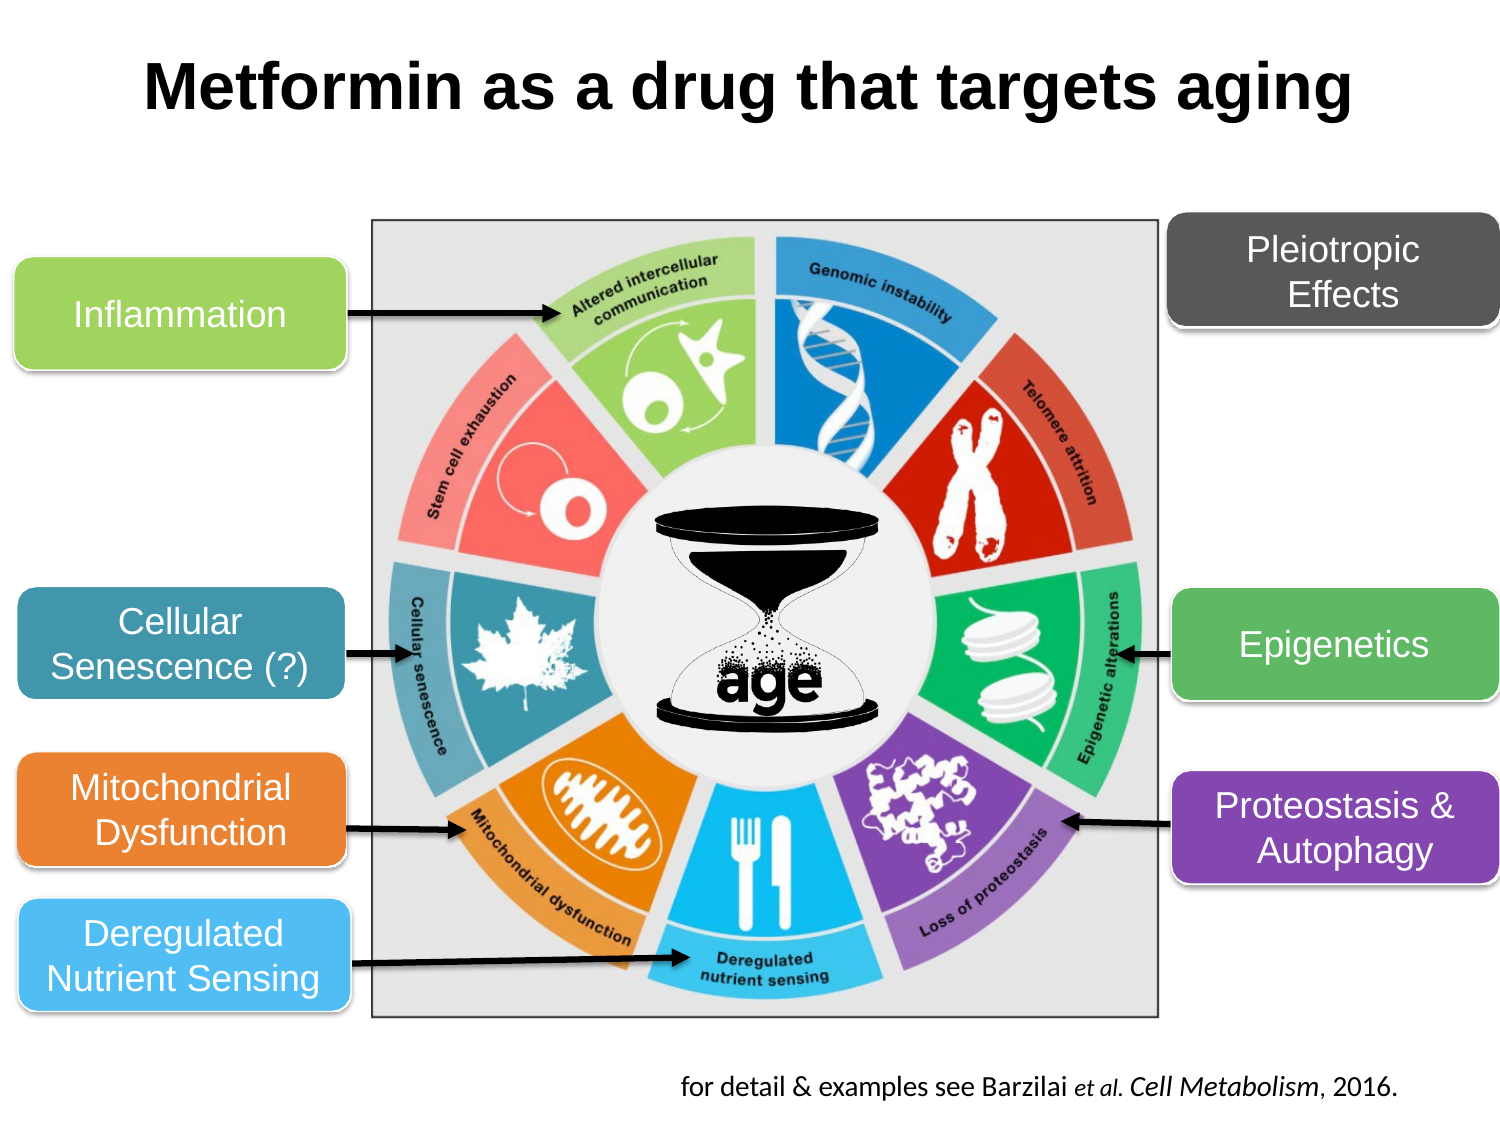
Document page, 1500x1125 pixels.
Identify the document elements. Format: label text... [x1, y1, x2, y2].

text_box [359, 290, 588, 343]
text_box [10, 893, 360, 1024]
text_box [1089, 631, 1158, 684]
text_box for detail & examples see Barzilai et al. Cell Metabolism, 2016. [678, 1065, 1407, 1103]
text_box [16, 586, 346, 701]
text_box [5, 252, 355, 382]
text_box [9, 748, 354, 878]
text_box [365, 934, 717, 987]
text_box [351, 630, 441, 683]
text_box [1163, 766, 1500, 896]
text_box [359, 807, 493, 860]
title Metformin as a drug that targets aging [141, 40, 1359, 231]
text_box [1158, 210, 1500, 340]
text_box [1034, 798, 1158, 851]
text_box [1163, 582, 1500, 713]
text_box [370, 218, 1161, 1020]
